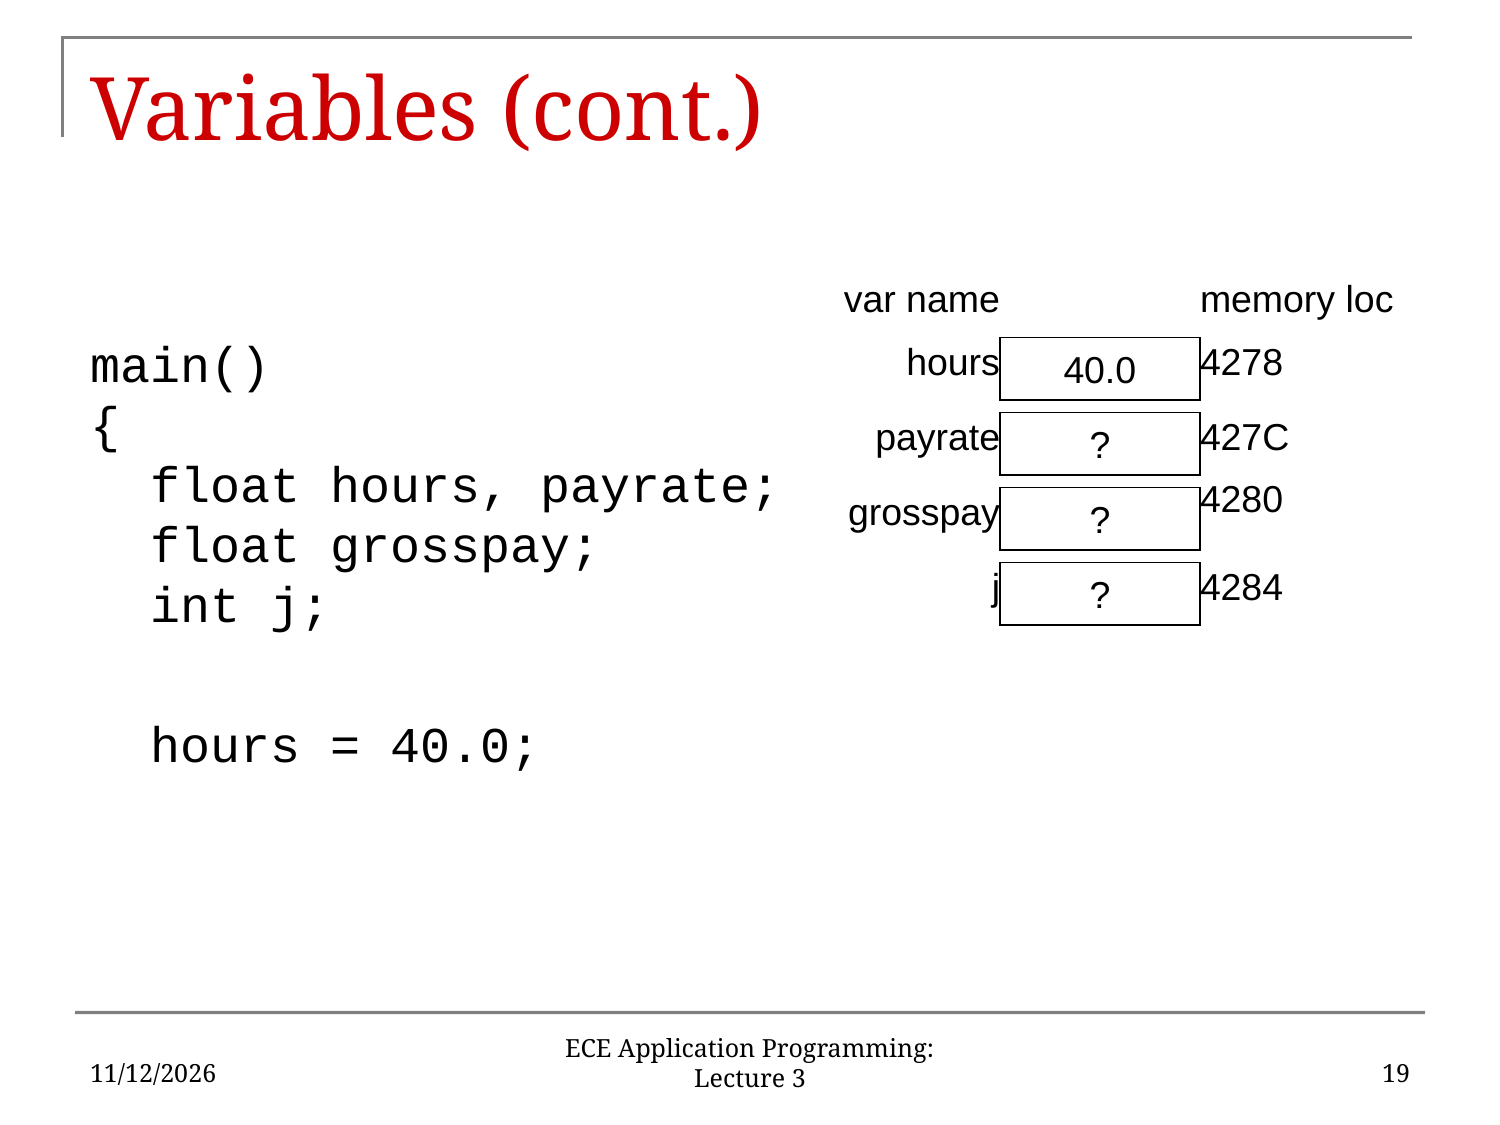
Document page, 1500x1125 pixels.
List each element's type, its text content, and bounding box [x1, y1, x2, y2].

text_box hours [825, 337, 1000, 383]
text_box j [825, 562, 999, 608]
title Variables (cont.) [75, 45, 1425, 163]
text_box 4278 [1200, 337, 1375, 383]
text_box 4284 [1200, 562, 1375, 608]
text_box memory loc [1200, 274, 1475, 321]
text_box ? [999, 412, 1200, 475]
text_box 4280 [1200, 474, 1375, 520]
text_box ? [999, 562, 1200, 625]
slide_number 19 [1074, 1023, 1426, 1100]
footer ECE Application Programming: Lecture 3 [512, 1024, 988, 1101]
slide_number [74, 1023, 426, 1100]
text_box payrate [825, 412, 999, 458]
text_box 40.0 [999, 337, 1200, 400]
text_box var name [750, 274, 1000, 321]
text_box grosspay [787, 487, 999, 533]
list main() { float hours, payrate; float grosspay; int j; hours = 40.0; [75, 324, 813, 1000]
text_box 427C [1200, 412, 1375, 458]
text_box ? [999, 487, 1200, 550]
